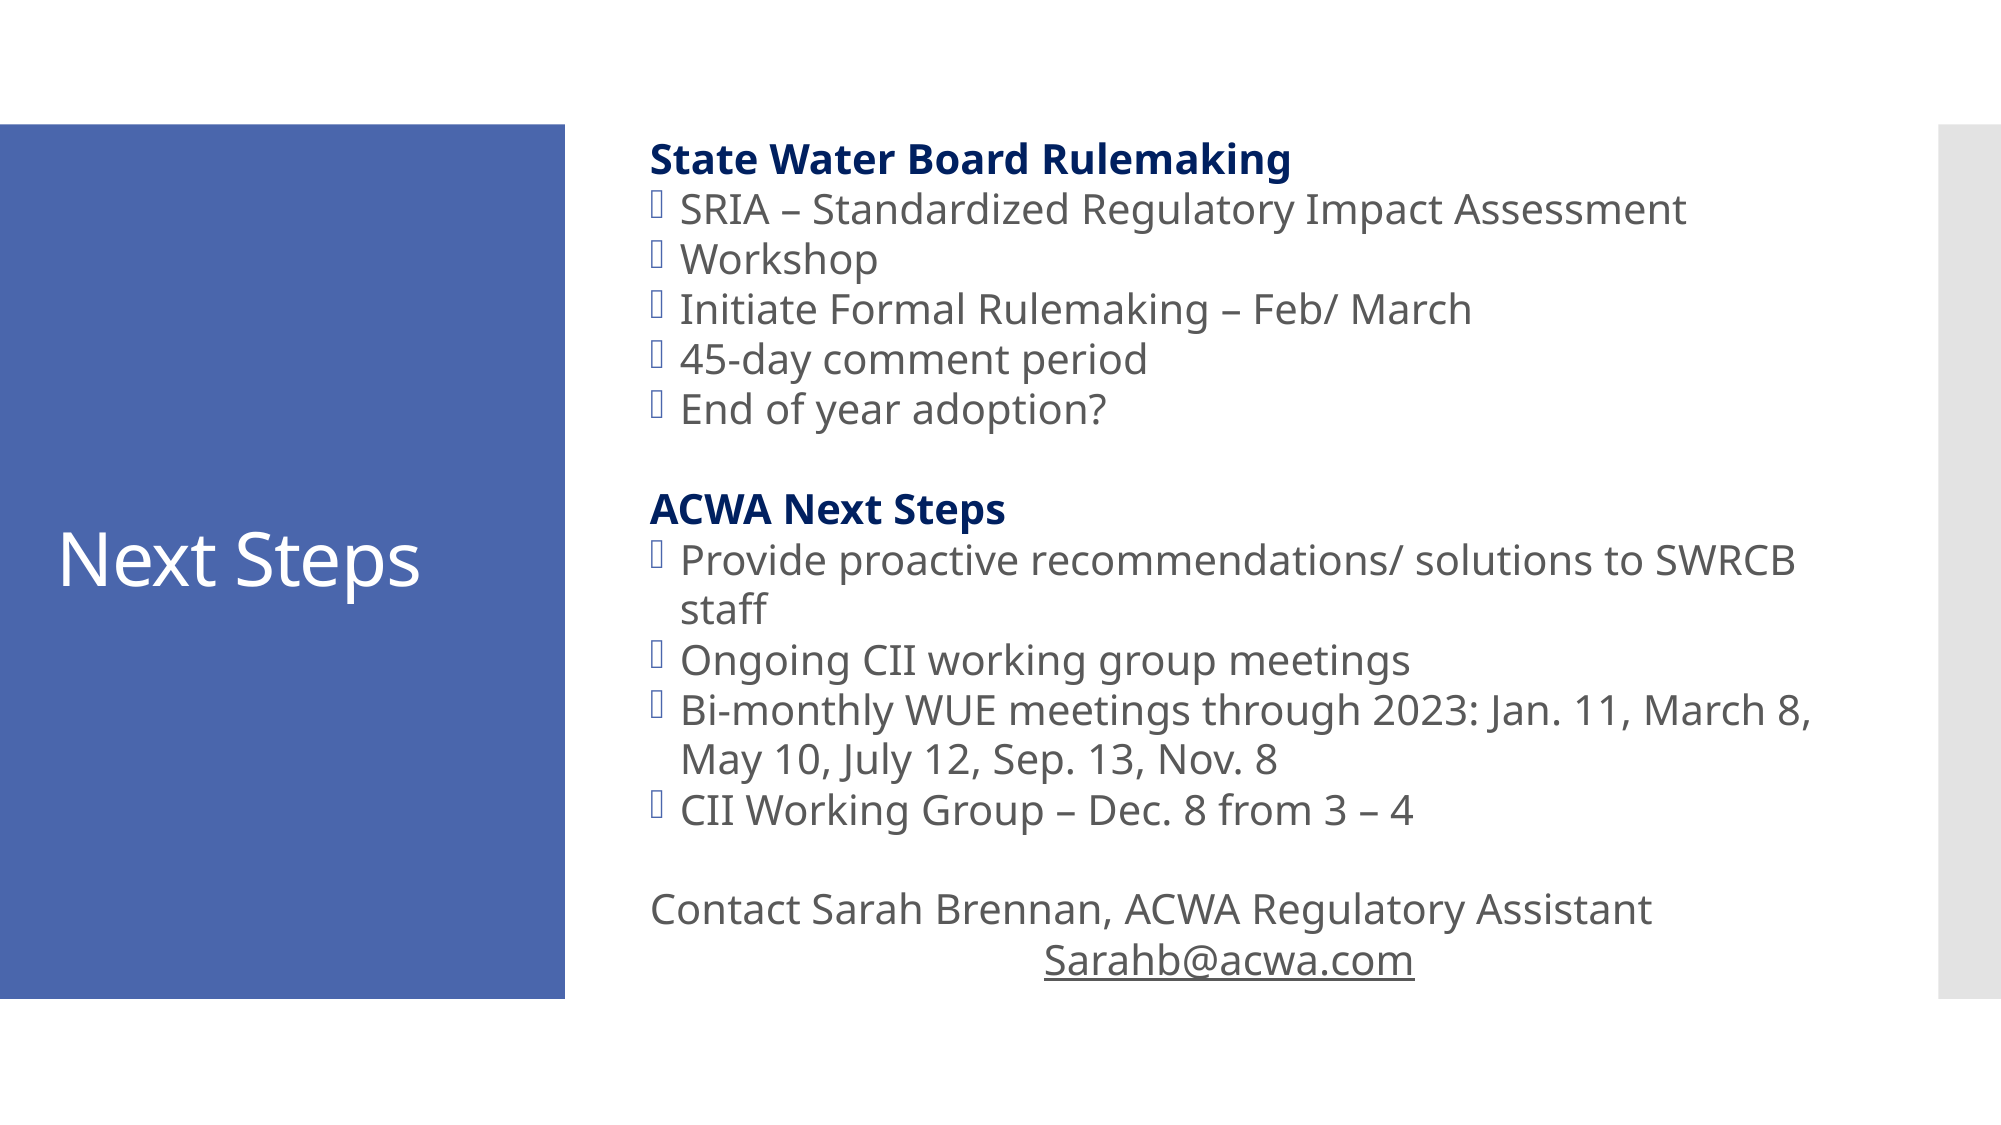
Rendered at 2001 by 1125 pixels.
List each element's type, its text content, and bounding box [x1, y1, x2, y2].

list State Water Board Rulemaking SRIA – Standardized Regulatory Impact Assessment Workshop Initiate Formal Rulemaking – Feb/ March 45-day comment period End of year adoption? ACWA Next Steps Provide proactive recommendations/ solutions to SWRCB staff Ongoing CII working group meetings Bi-monthly WUE meetings through 2023: Jan. 11, March 8, May 10, July 12, Sep. 13, Nov. 8 CII Working Group – Dec. 8 from 3 – 4 Contact Sarah Brennan, ACWA Regulatory Assistant Sarahb@acwa.com [634, 141, 1835, 982]
title Next Steps [41, 184, 525, 940]
